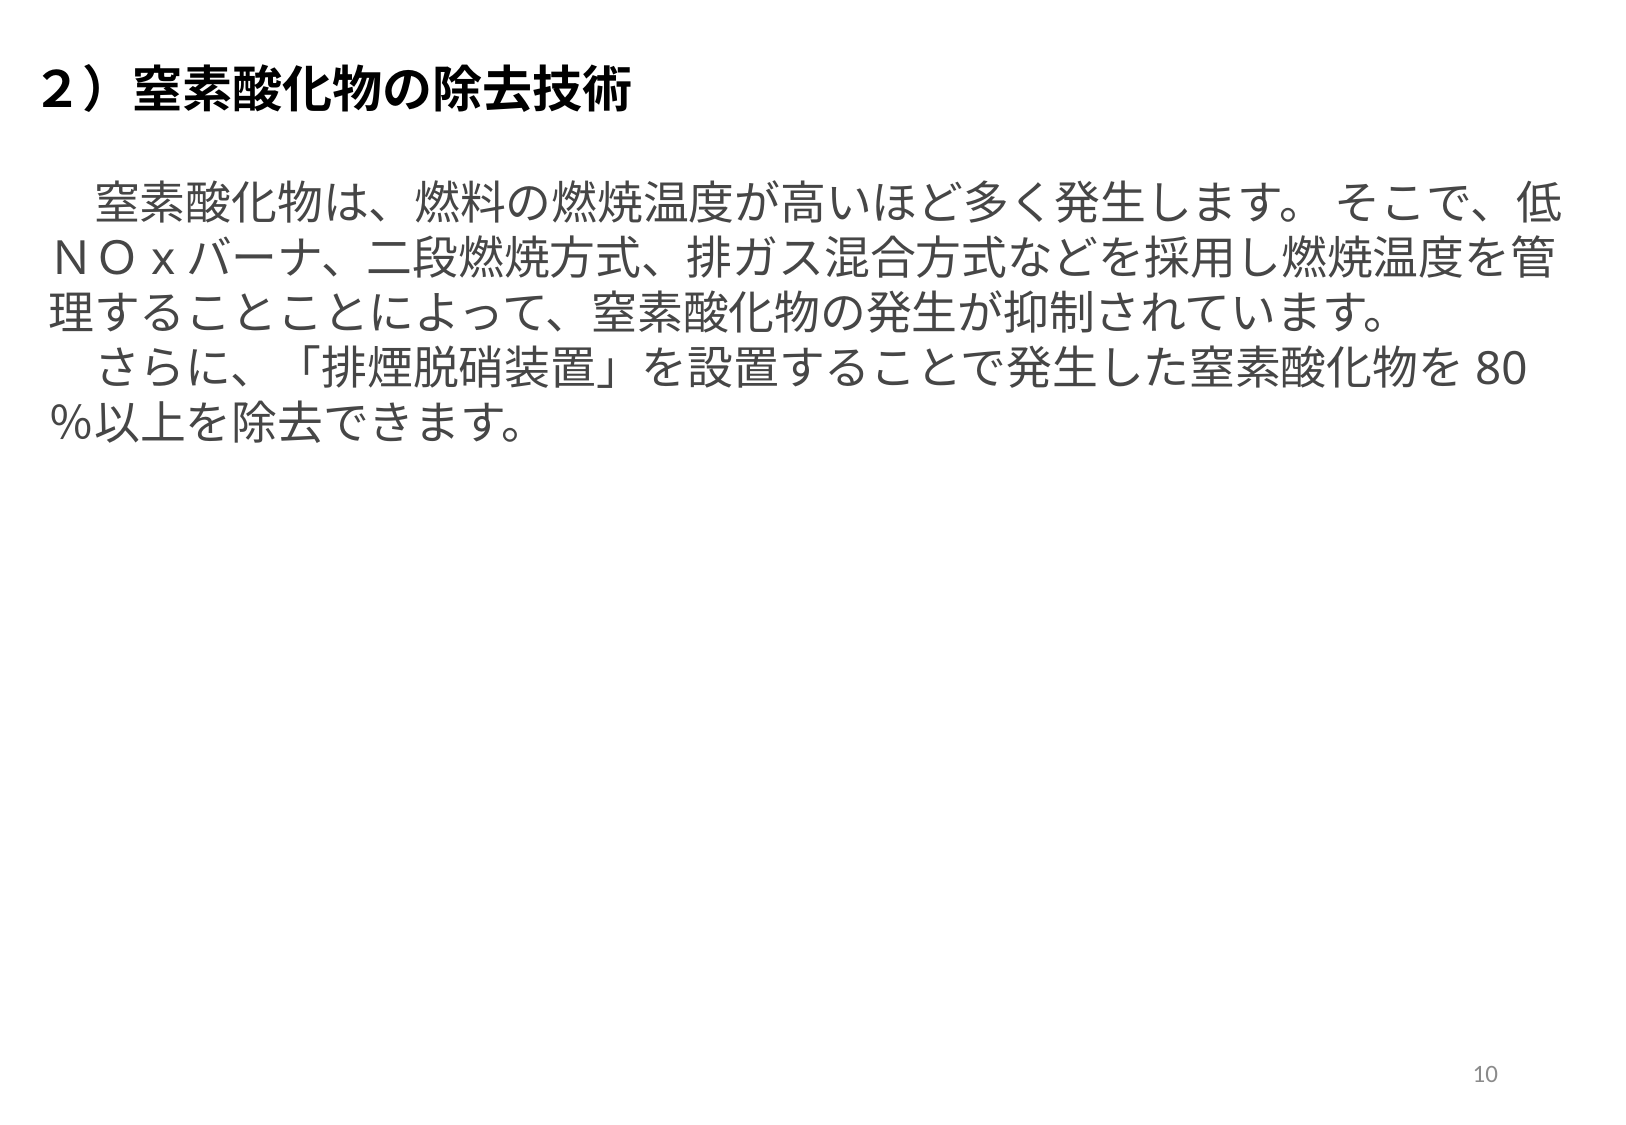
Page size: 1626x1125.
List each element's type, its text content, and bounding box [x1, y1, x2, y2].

text_box ２）窒素酸化物の除去技術 [18, 50, 648, 125]
slide_number 10 [1147, 1042, 1514, 1103]
text_box 窒素酸化物は、燃料の燃焼温度が高いほど多く発生します。 そこで、低ＮＯxバーナ、二段燃焼方式、排ガス混合方式などを採用し燃焼温度を管理することことによって、窒素酸化物の発生が抑制されています。 さらに、「排煙脱硝装置」を設置することで発生した窒素酸化物を80 ％以上を除去できます。 [33, 166, 1598, 567]
